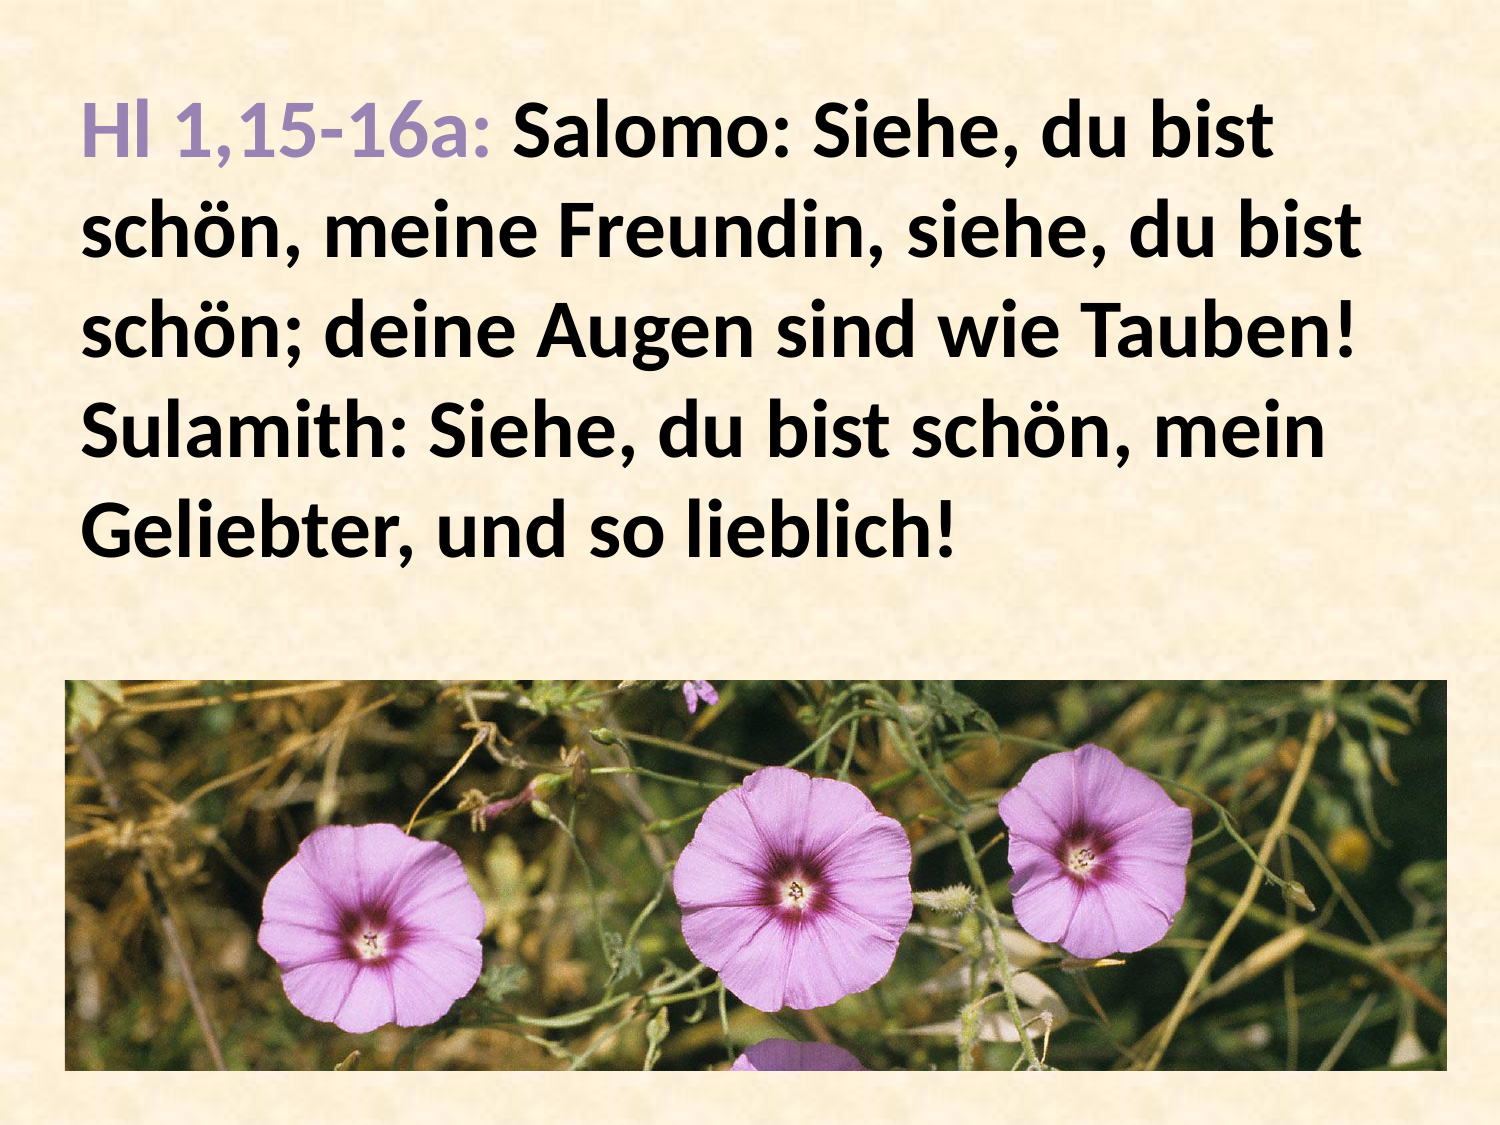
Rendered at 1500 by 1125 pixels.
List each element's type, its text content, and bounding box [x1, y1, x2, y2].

text_box Hl 1,15-16a: Salomo: Siehe, du bist schön, meine Freundin, siehe, du bist schön; deine Augen sind wie Tauben! Sulamith: Siehe, du bist schön, mein Geliebter, und so lieblich! [64, 66, 1447, 598]
picture [0, 0, 1500, 1125]
